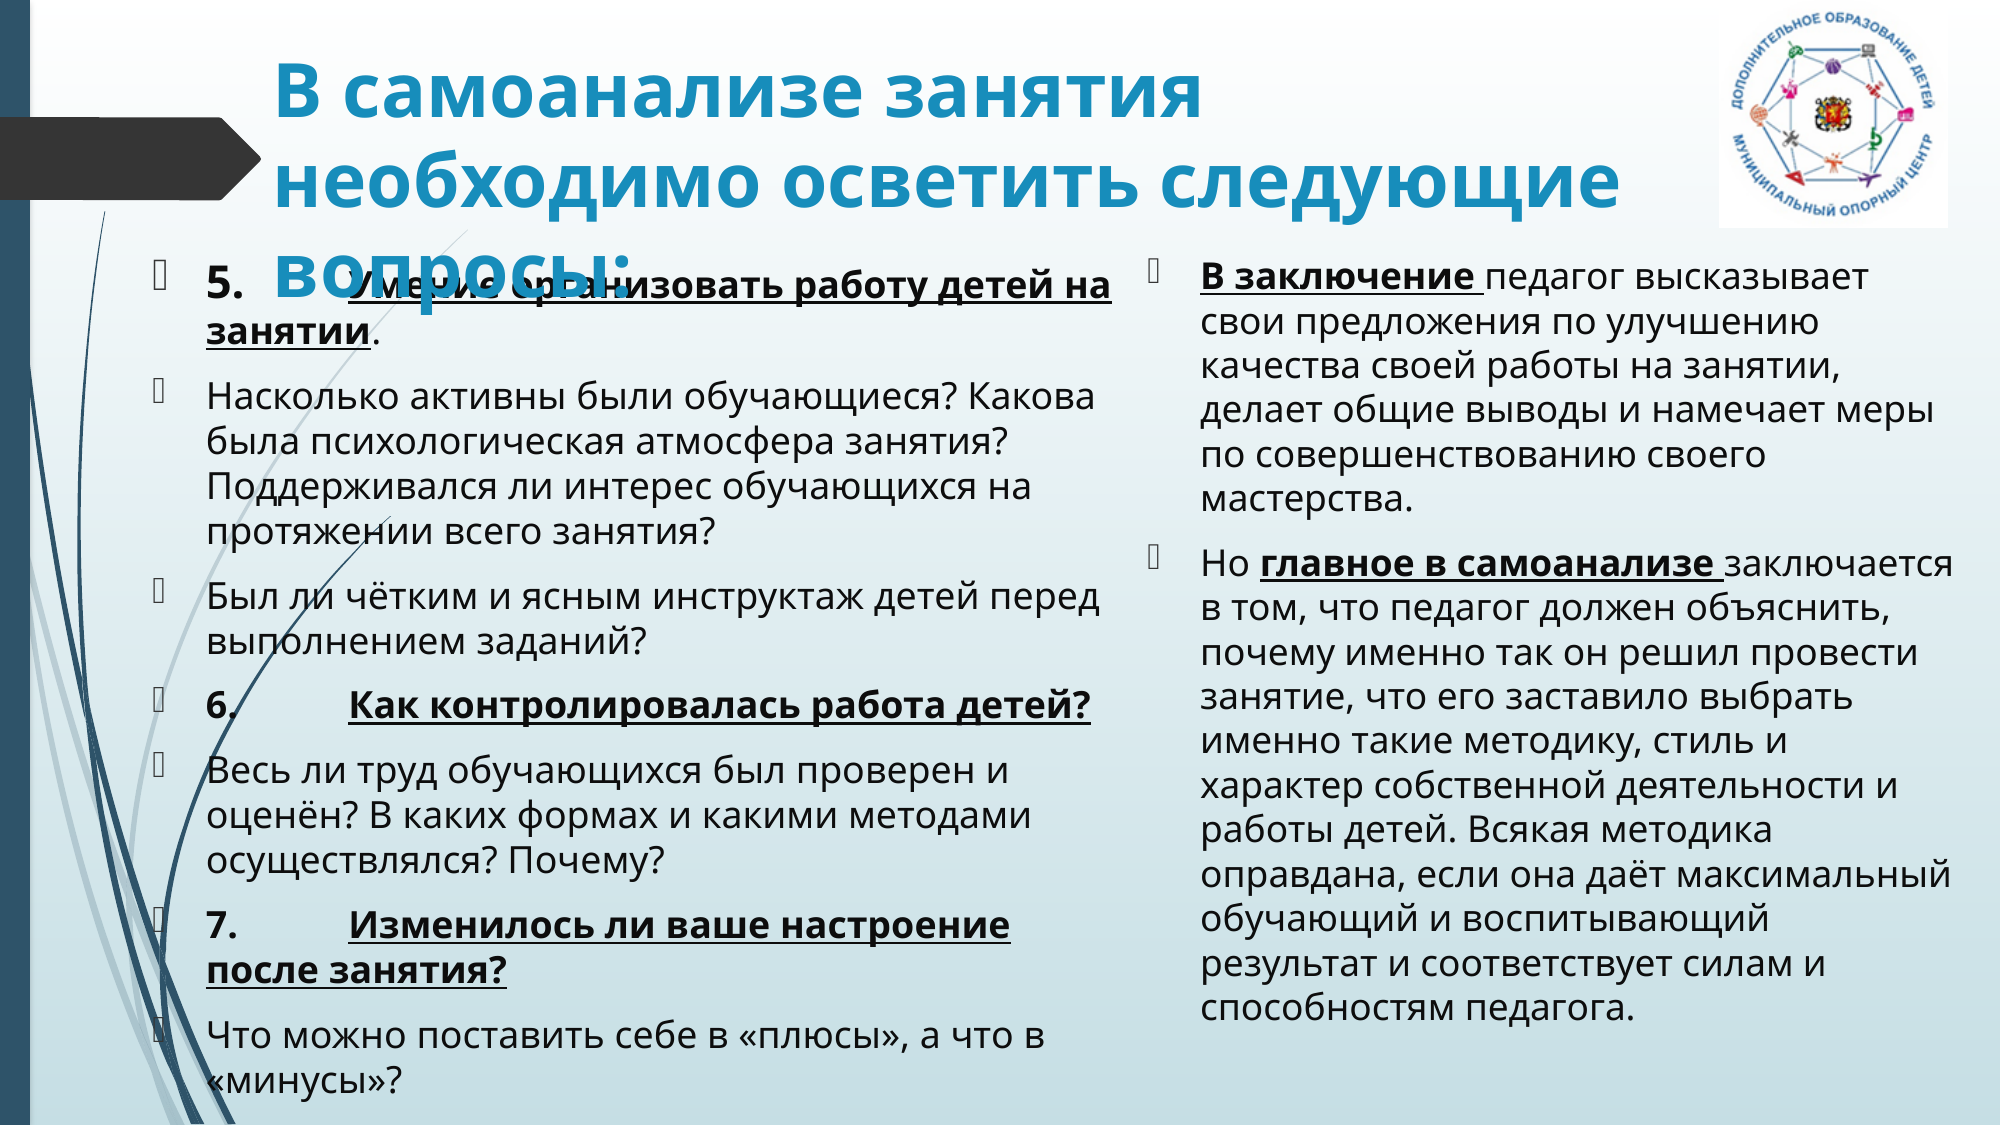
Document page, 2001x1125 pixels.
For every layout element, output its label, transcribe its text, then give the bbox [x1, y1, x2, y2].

list В заключение педагог высказывает свои предложения по улучшению качества своей работы на занятии, делает общие выводы и намечает меры по совершенствованию своего мастерства. Но главное в самоанализе заключается в том, что педагог должен объяснить, почему именно так он решил провести занятие, что его заставило выбрать именно такие методику, стиль и характер собственной деятельности и работы детей. Всякая методика оправдана, если она даёт максимальный обучающий и воспитывающий результат и соответствует силам и способностям педагога. [1132, 245, 1970, 1085]
picture [1719, 0, 1948, 228]
title В самоанализе занятия необходимо осветить следующие вопросы: [257, 34, 1720, 245]
list 5. Умение организовать работу детей на занятии. Насколько активны были обучающиеся? Какова была психологическая атмосфера занятия? Поддерживался ли интерес обучающихся на протяжении всего занятия? Был ли чётким и ясным инструктаж детей перед выполнением заданий? 6. Как контролировалась работа детей? Весь ли труд обучающихся был проверен и оценён? В каких формах и какими методами осуществлялся? Почему? 7. Изменилось ли ваше настроение после занятия? Что можно поставить себе в «плюсы», а что в «минусы»? [137, 245, 1133, 1125]
